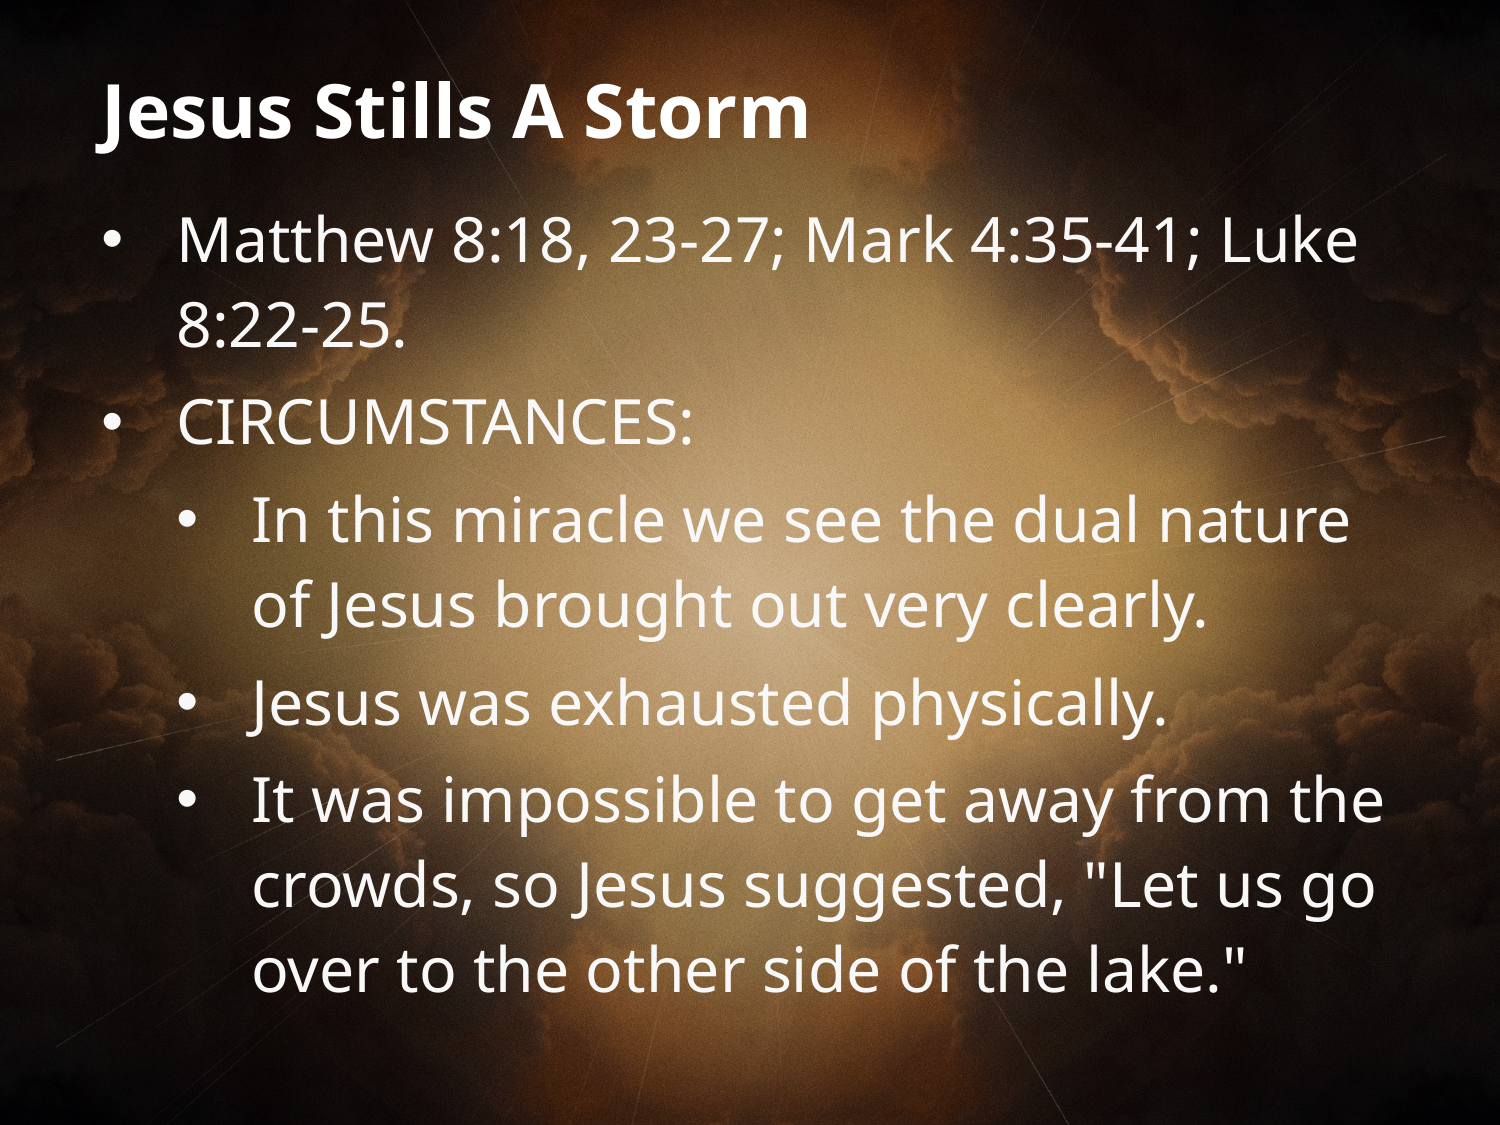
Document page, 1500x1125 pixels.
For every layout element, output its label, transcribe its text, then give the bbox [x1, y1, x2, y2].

text_box Jesus Stills A Storm [86, 55, 1425, 161]
list Matthew 8:18, 23-27; Mark 4:35-41; Luke 8:22-25. CIRCUMSTANCES: In this miracle we see the dual nature of Jesus brought out very clearly. Jesus was exhausted physically. It was impossible to get away from the crowds, so Jesus suggested, "Let us go over to the other side of the lake." [86, 161, 1425, 1045]
picture [0, 0, 1500, 1125]
